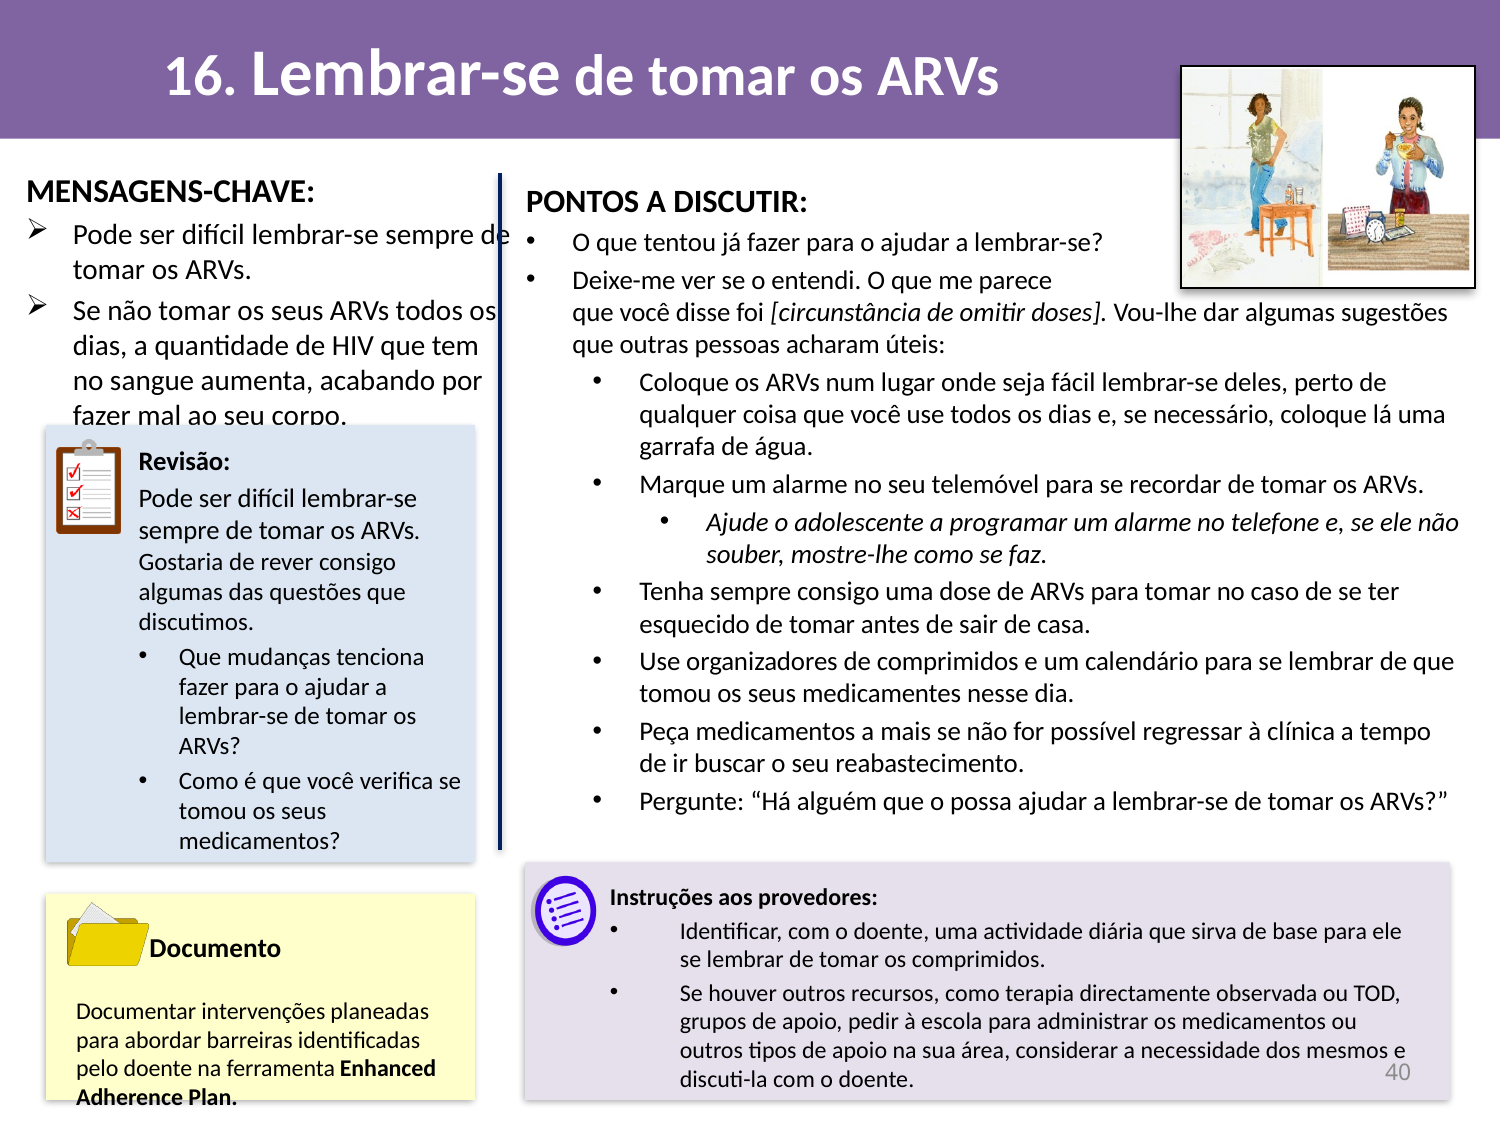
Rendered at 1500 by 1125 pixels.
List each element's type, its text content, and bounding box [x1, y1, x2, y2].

text_box [45, 893, 476, 1101]
list Documento Documentar intervenções planeadas para abordar barreiras identificadas pelo doente na ferramenta Enhanced Adherence Plan. [62, 900, 475, 1125]
list PONTOS A DISCUTIR: O que tentou já fazer para o ajudar a lembrar-se? Deixe-me ver se o entendi. O que me parece que você disse foi [circunstância de omitir doses]. Vou-lhe dar algumas sugestões que outras pessoas acharam úteis: Coloque os ARVs num lugar onde seja fácil lembrar-se deles, perto de qualquer coisa que você use todos os dias e, se necessário, coloque lá uma garrafa de água. Marque um alarme no seu telemóvel para se recordar de tomar os ARVs. Ajude o adolescente a programar um alarme no telefone e, se ele não souber, mostre-lhe como se faz. Tenha sempre consigo uma dose de ARVs para tomar no caso de se ter esquecido de tomar antes de sair de casa. Use organizadores de comprimidos e um calendário para se lembrar de que tomou os seus medicamentes nesse dia. Peça medicamentos a mais se não for possível regressar à clínica a tempo de ir buscar o seu reabastecimento. Pergunte: “Há alguém que o possa ajudar a lembrar-se de tomar os ARVs?” [512, 173, 1475, 850]
text_box [524, 862, 1451, 1101]
list Revisão: Pode ser difícil lembrar-se sempre de tomar os ARVs. Gostaria de rever consigo algumas das questões que discutimos. Que mudanças tenciona fazer para o ajudar a lembrar-se de tomar os ARVs? Como é que você verifica se tomou os seus medicamentos? [125, 437, 480, 863]
list MENSAGENS-CHAVE: Pode ser difícil lembrar-se sempre de tomar os ARVs. Se não tomar os seus ARVs todos os dias, a quantidade de HIV que tem no sangue aumenta, acabando por fazer mal ao seu corpo. [12, 162, 530, 688]
title 16. Lembrar-se de tomar os ARVs [0, 0, 1500, 139]
picture [56, 439, 121, 534]
slide_number 40 [1074, 1042, 1425, 1103]
list Instruções aos provedores: Identificar, com o doente, uma actividade diária que sirva de base para ele se lembrar de tomar os comprimidos. Se houver outros recursos, como terapia directamente observada ou TOD, grupos de apoio, pedir à escola para administrar os medicamentos ou outros tipos de apoio na sua área, considerar a necessidade dos mesmos e discuti-la com o doente. [596, 875, 1432, 1100]
picture [529, 874, 597, 947]
text_box [45, 424, 476, 863]
picture [1181, 66, 1475, 288]
picture [67, 902, 150, 966]
